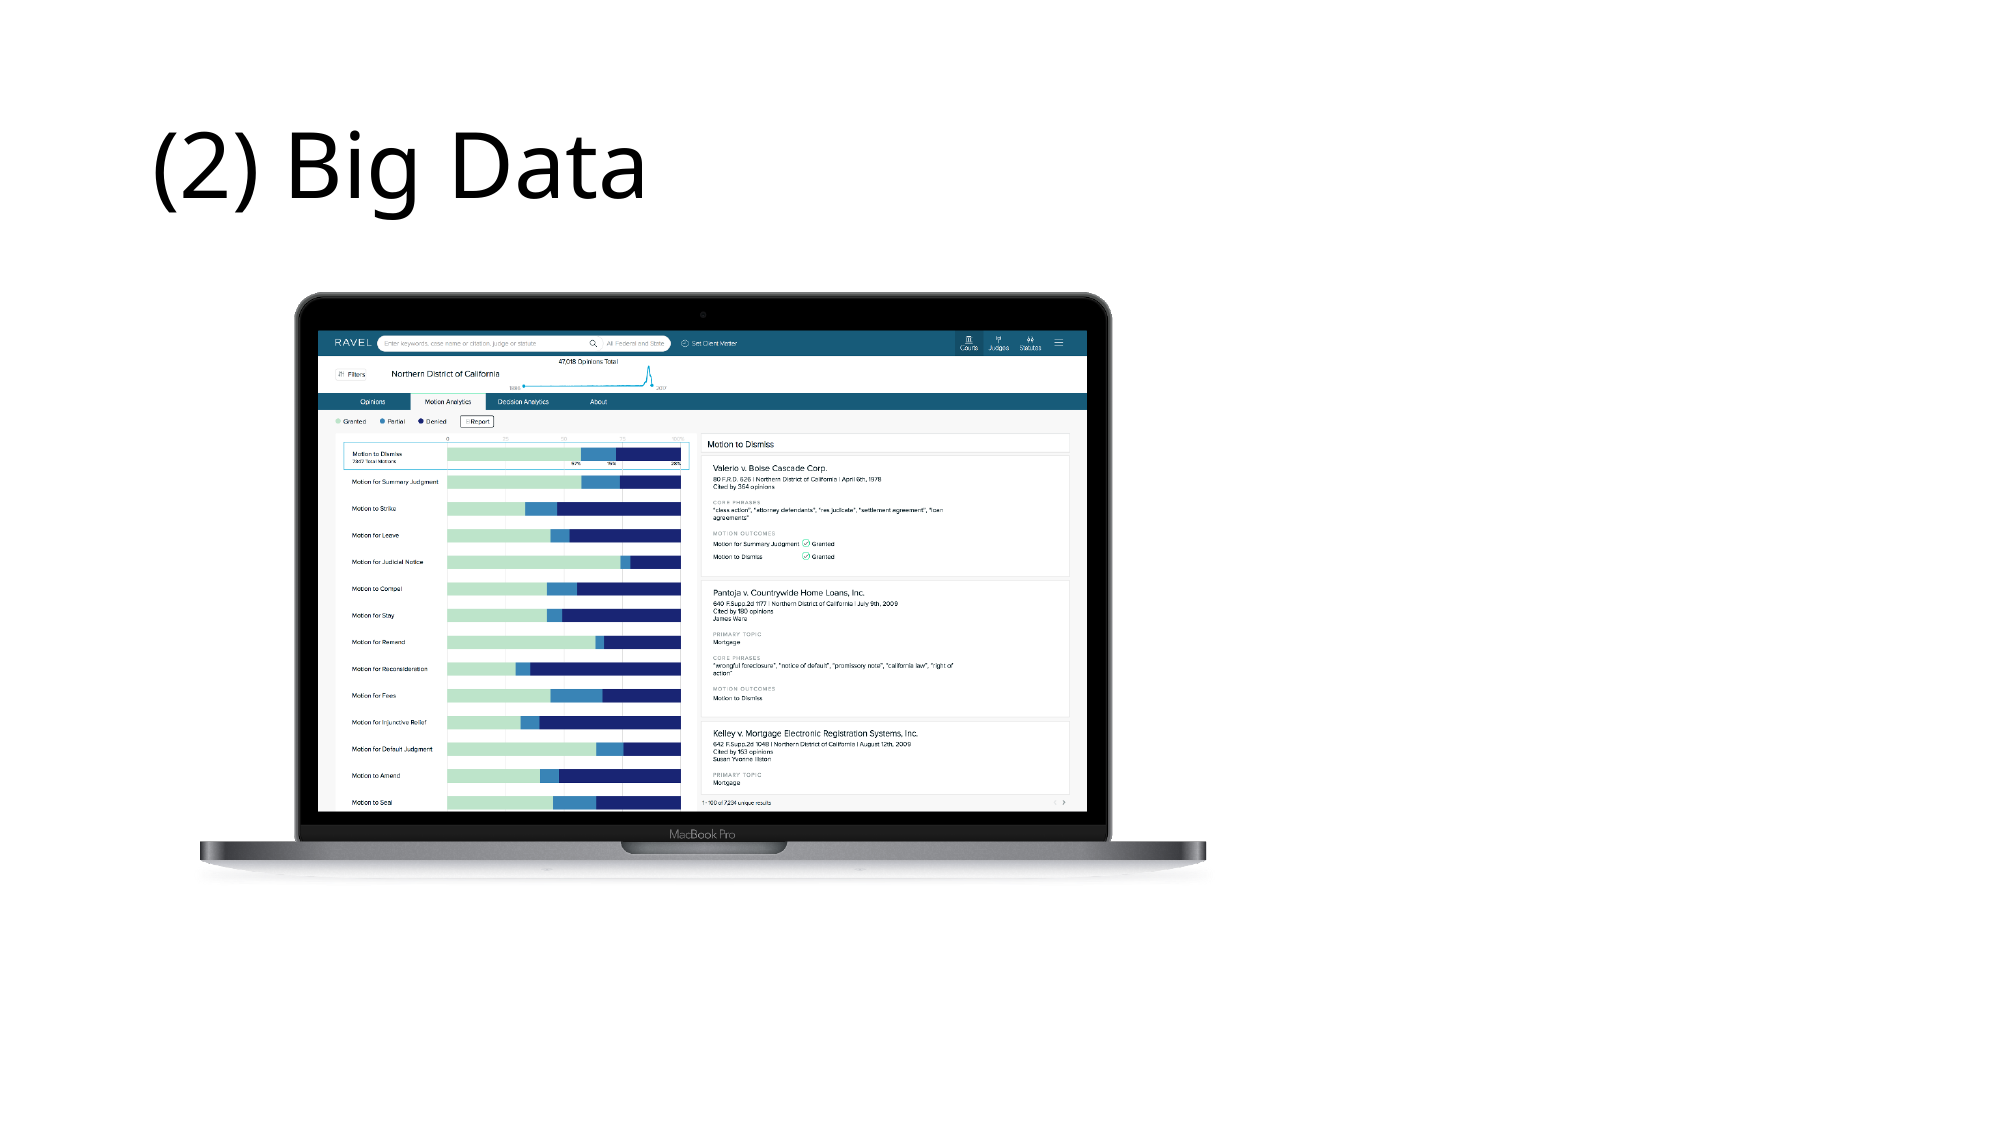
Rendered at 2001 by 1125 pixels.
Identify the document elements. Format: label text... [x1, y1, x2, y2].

title (2) Big Data [137, 59, 1863, 278]
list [193, 292, 1216, 887]
